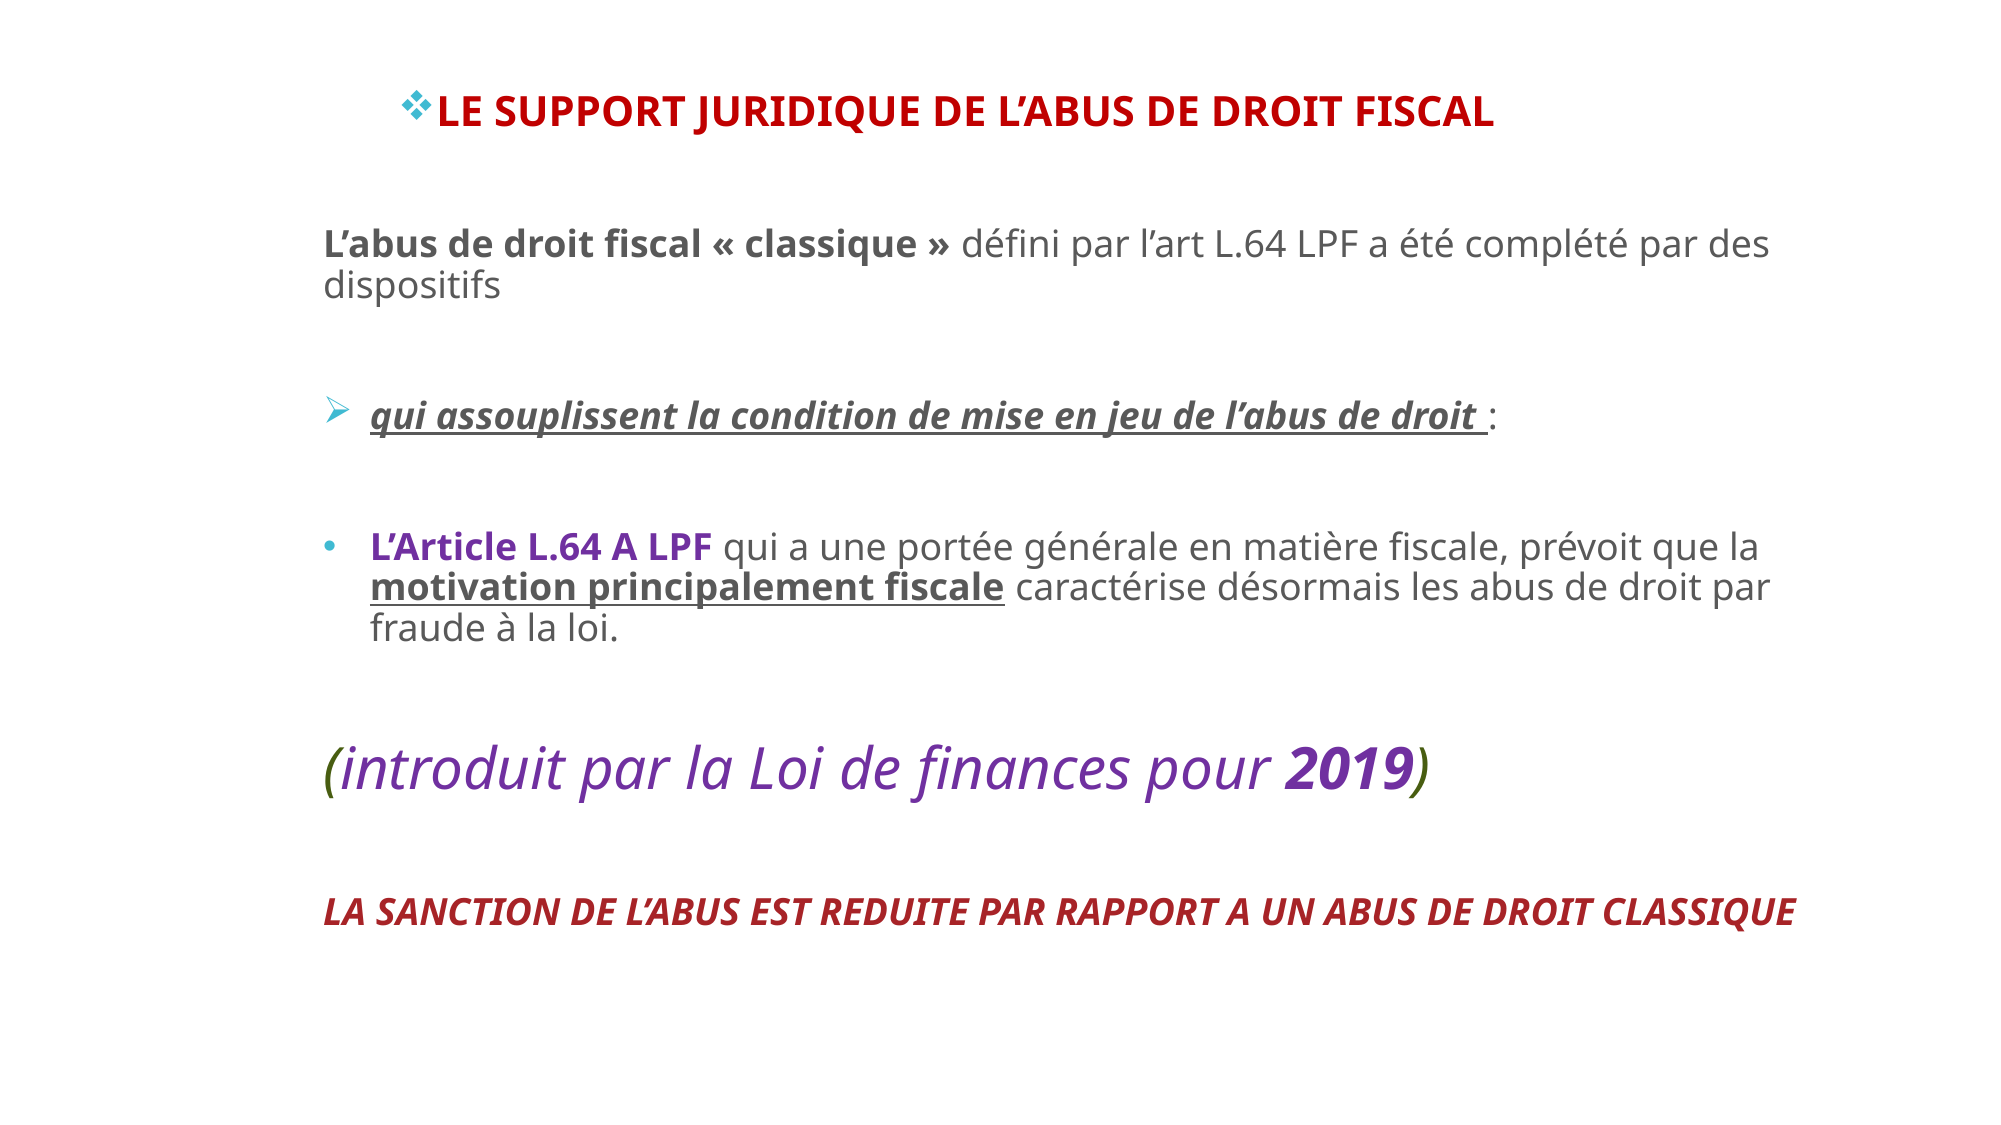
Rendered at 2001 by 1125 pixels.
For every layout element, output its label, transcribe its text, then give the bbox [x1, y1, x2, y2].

text_box LE SUPPORT JURIDIQUE DE L’ABUS DE DROIT FISCAL L’abus de droit fiscal « classique » défini par l’art L.64 LPF a été complété par des dispositifs qui assouplissent la condition de mise en jeu de l’abus de droit : L’Article L.64 A LPF qui a une portée générale en matière fiscale, prévoit que la motivation principalement fiscale caractérise désormais les abus de droit par fraude à la loi. (introduit par la Loi de finances pour 2019) LA SANCTION DE L’ABUS EST REDUITE PAR RAPPORT A UN ABUS DE DROIT CLASSIQUE [158, 82, 1836, 1125]
